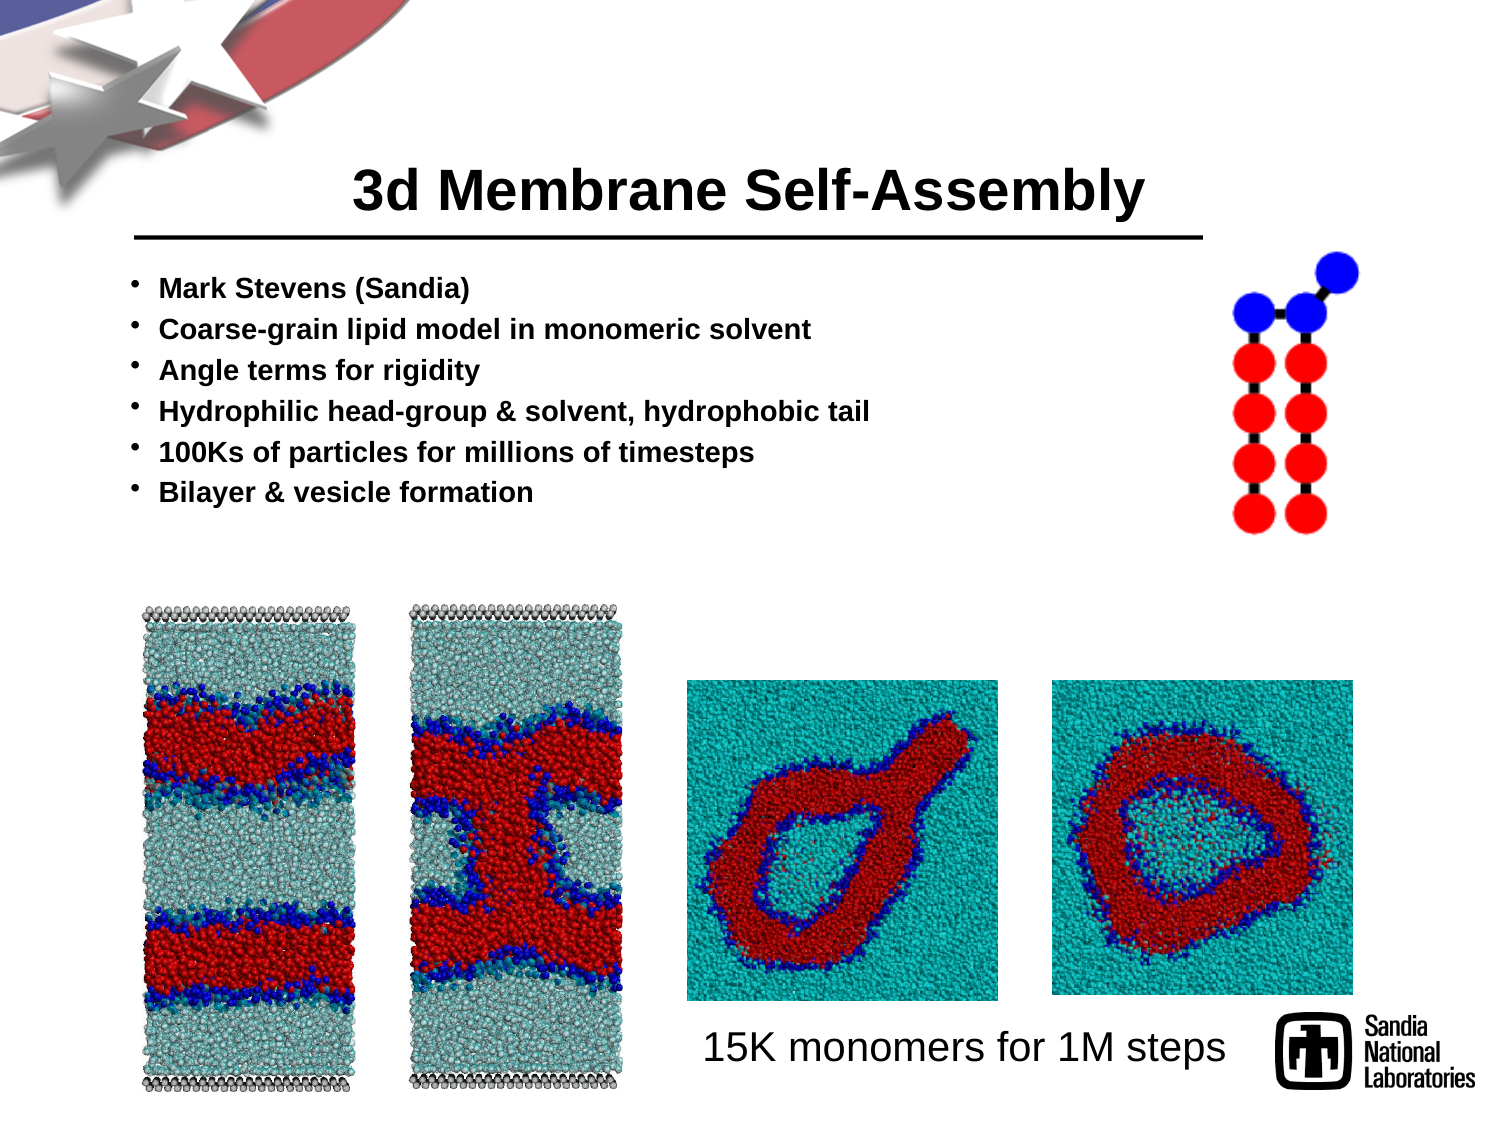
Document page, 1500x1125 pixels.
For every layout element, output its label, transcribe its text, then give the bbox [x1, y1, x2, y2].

picture [1275, 1012, 1475, 1090]
title 3d Membrane Self-Assembly [111, 86, 1388, 261]
picture [141, 606, 356, 1092]
picture [1203, 232, 1399, 544]
list Mark Stevens (Sandia) Coarse-grain lipid model in monomeric solvent Angle terms for rigidity Hydrophilic head-group & solvent, hydrophobic tail 100Ks of particles for millions of timesteps Bilayer & vesicle formation [86, 261, 1363, 938]
text_box 15K monomers for 1M steps [687, 1012, 1288, 1078]
picture [408, 604, 623, 1089]
picture [687, 680, 998, 1001]
picture [1052, 680, 1354, 996]
